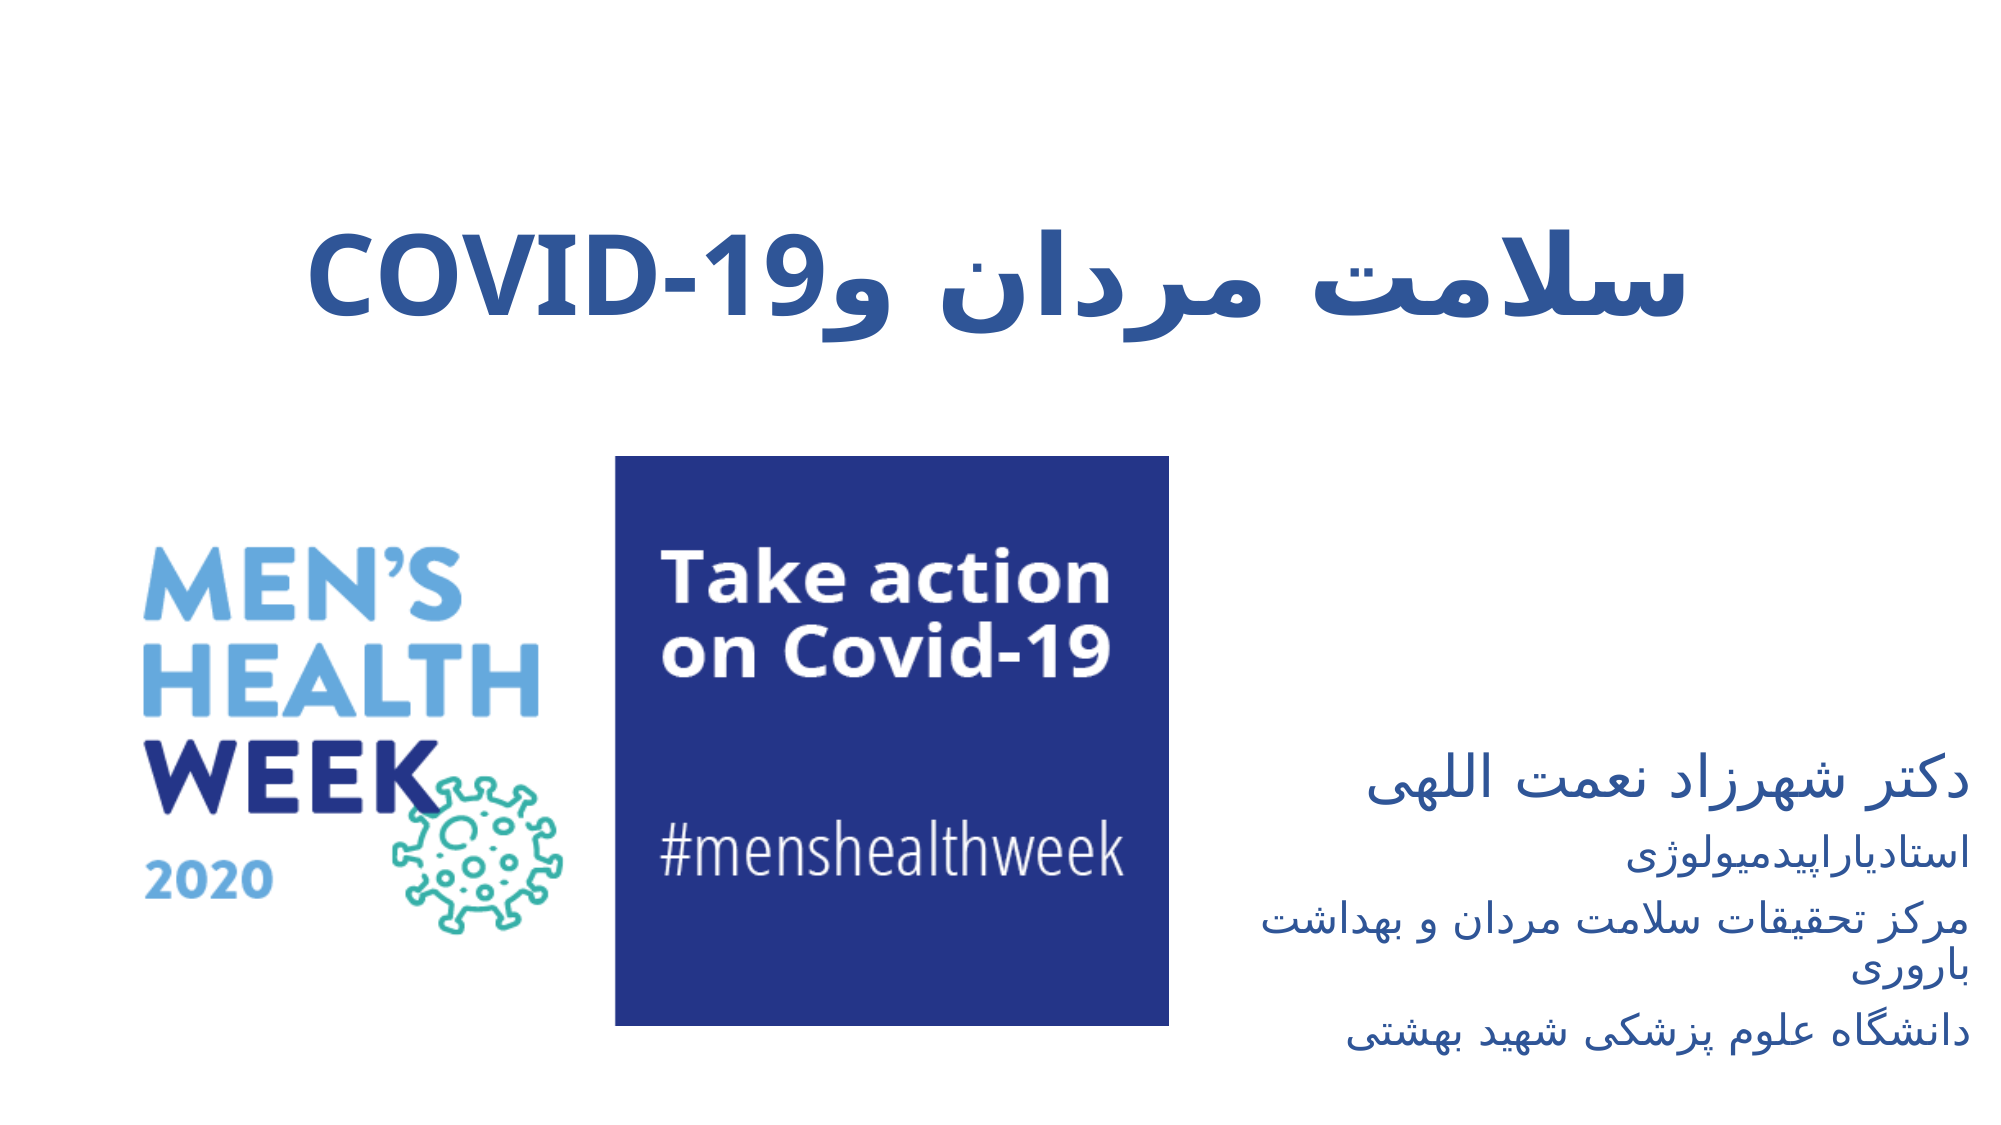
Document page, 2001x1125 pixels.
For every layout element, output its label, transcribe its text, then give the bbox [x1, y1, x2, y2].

subtitle دکتر شهرزاد نعمت اللهی استادیاراپیدمیولوژی مرکز تحقیقات سلامت مردان و بهداشت باروری دانشگاه علوم پزشکی شهید بهشتی [1168, 654, 1987, 1067]
title سلامت مردان وCOVID-19 [227, 184, 1728, 350]
picture [62, 456, 1169, 1026]
